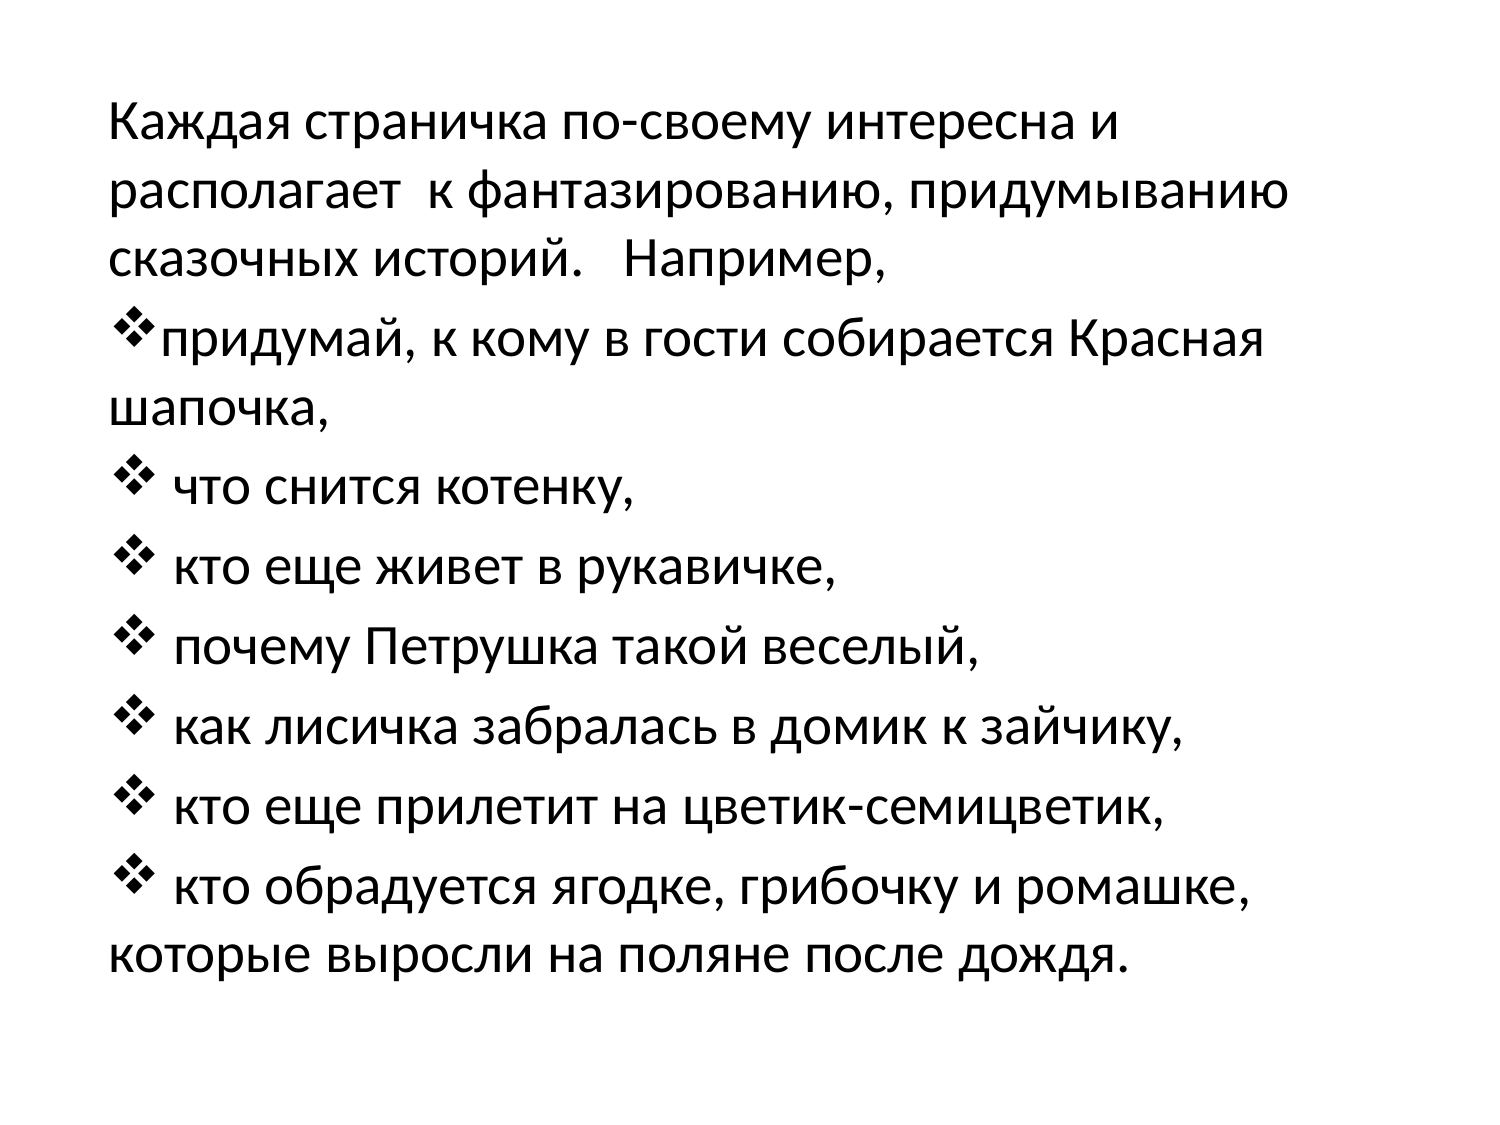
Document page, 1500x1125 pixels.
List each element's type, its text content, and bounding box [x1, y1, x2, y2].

list Каждая страничка по-своему интересна и располагает к фантазированию, придумыванию сказочных историй. Например, придумай, к кому в гости собирается Красная шапочка, что снится котенку, кто еще живет в рукавичке, почему Петрушка такой веселый, как лисичка забралась в домик к зайчику, кто еще прилетит на цветик-семицветик, кто обрадуется ягодке, грибочку и ромашке, которые выросли на поляне после дождя. [93, 70, 1437, 992]
